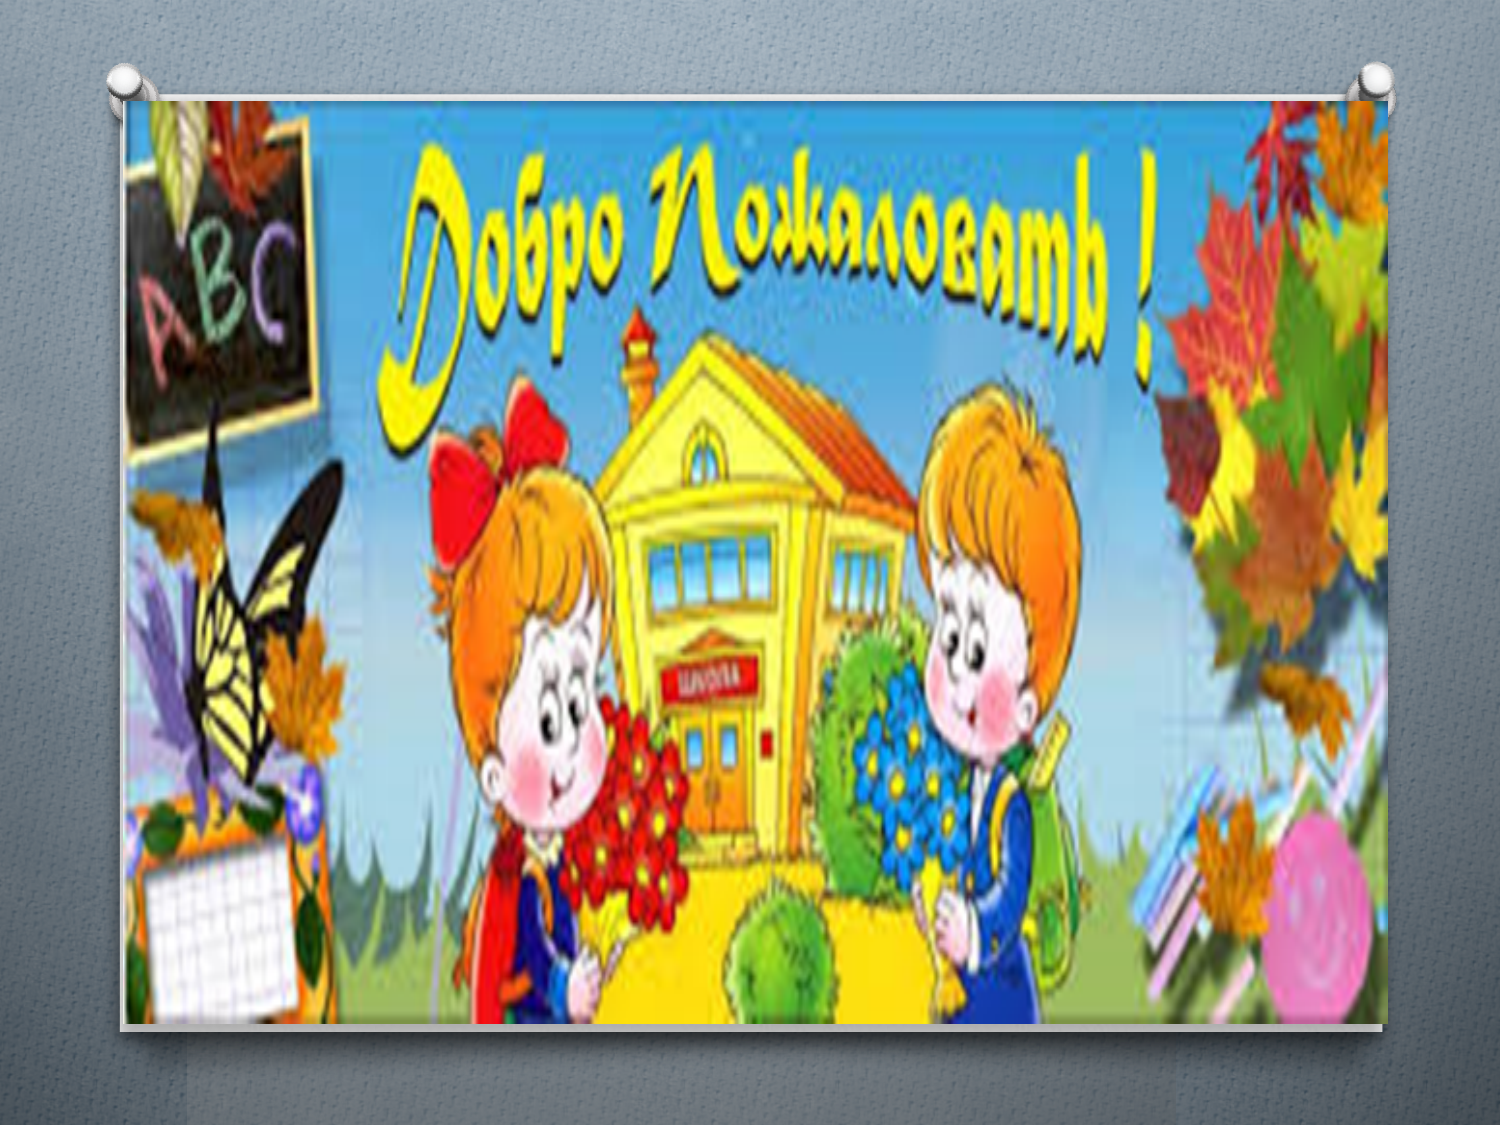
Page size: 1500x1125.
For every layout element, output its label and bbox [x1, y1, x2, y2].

picture [75, 29, 198, 137]
list [123, 101, 1389, 1024]
picture [1317, 35, 1439, 141]
